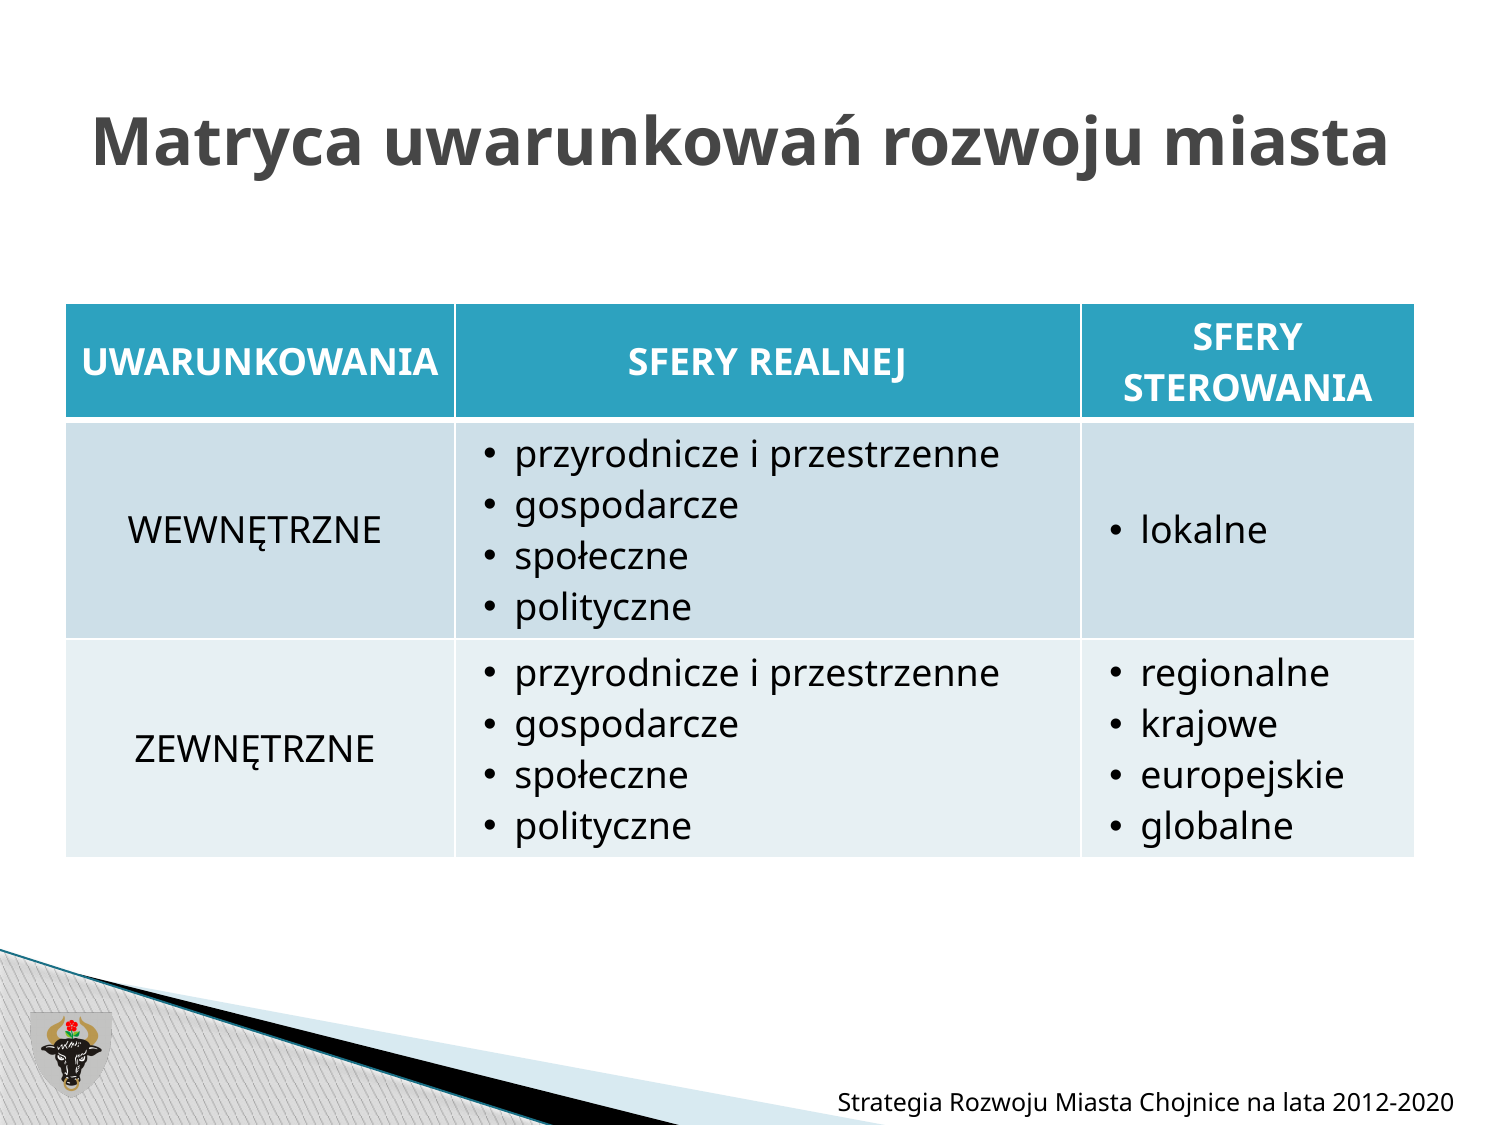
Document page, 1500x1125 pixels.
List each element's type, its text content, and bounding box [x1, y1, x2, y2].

table_cell ZEWNĘTRZNE [66, 640, 454, 857]
picture [29, 1011, 113, 1099]
table_cell przyrodnicze i przestrzenne gospodarcze społeczne polityczne [456, 423, 1080, 638]
text_box Strategia Rozwoju Miasta Chojnice na lata 2012-2020 [822, 1079, 1477, 1125]
table_header SFERY STEROWANIA [1082, 304, 1414, 417]
table_header SFERY REALNEJ [456, 304, 1080, 417]
table_cell przyrodnicze i przestrzenne gospodarcze społeczne polityczne [456, 640, 1080, 857]
table_cell lokalne [1082, 423, 1414, 638]
table_cell WEWNĘTRZNE [66, 423, 454, 638]
table_cell regionalne krajowe europejskie globalne [1082, 640, 1414, 857]
title Matryca uwarunkowań rozwoju miasta [75, 45, 1425, 233]
table_header UWARUNKOWANIA [66, 304, 454, 417]
